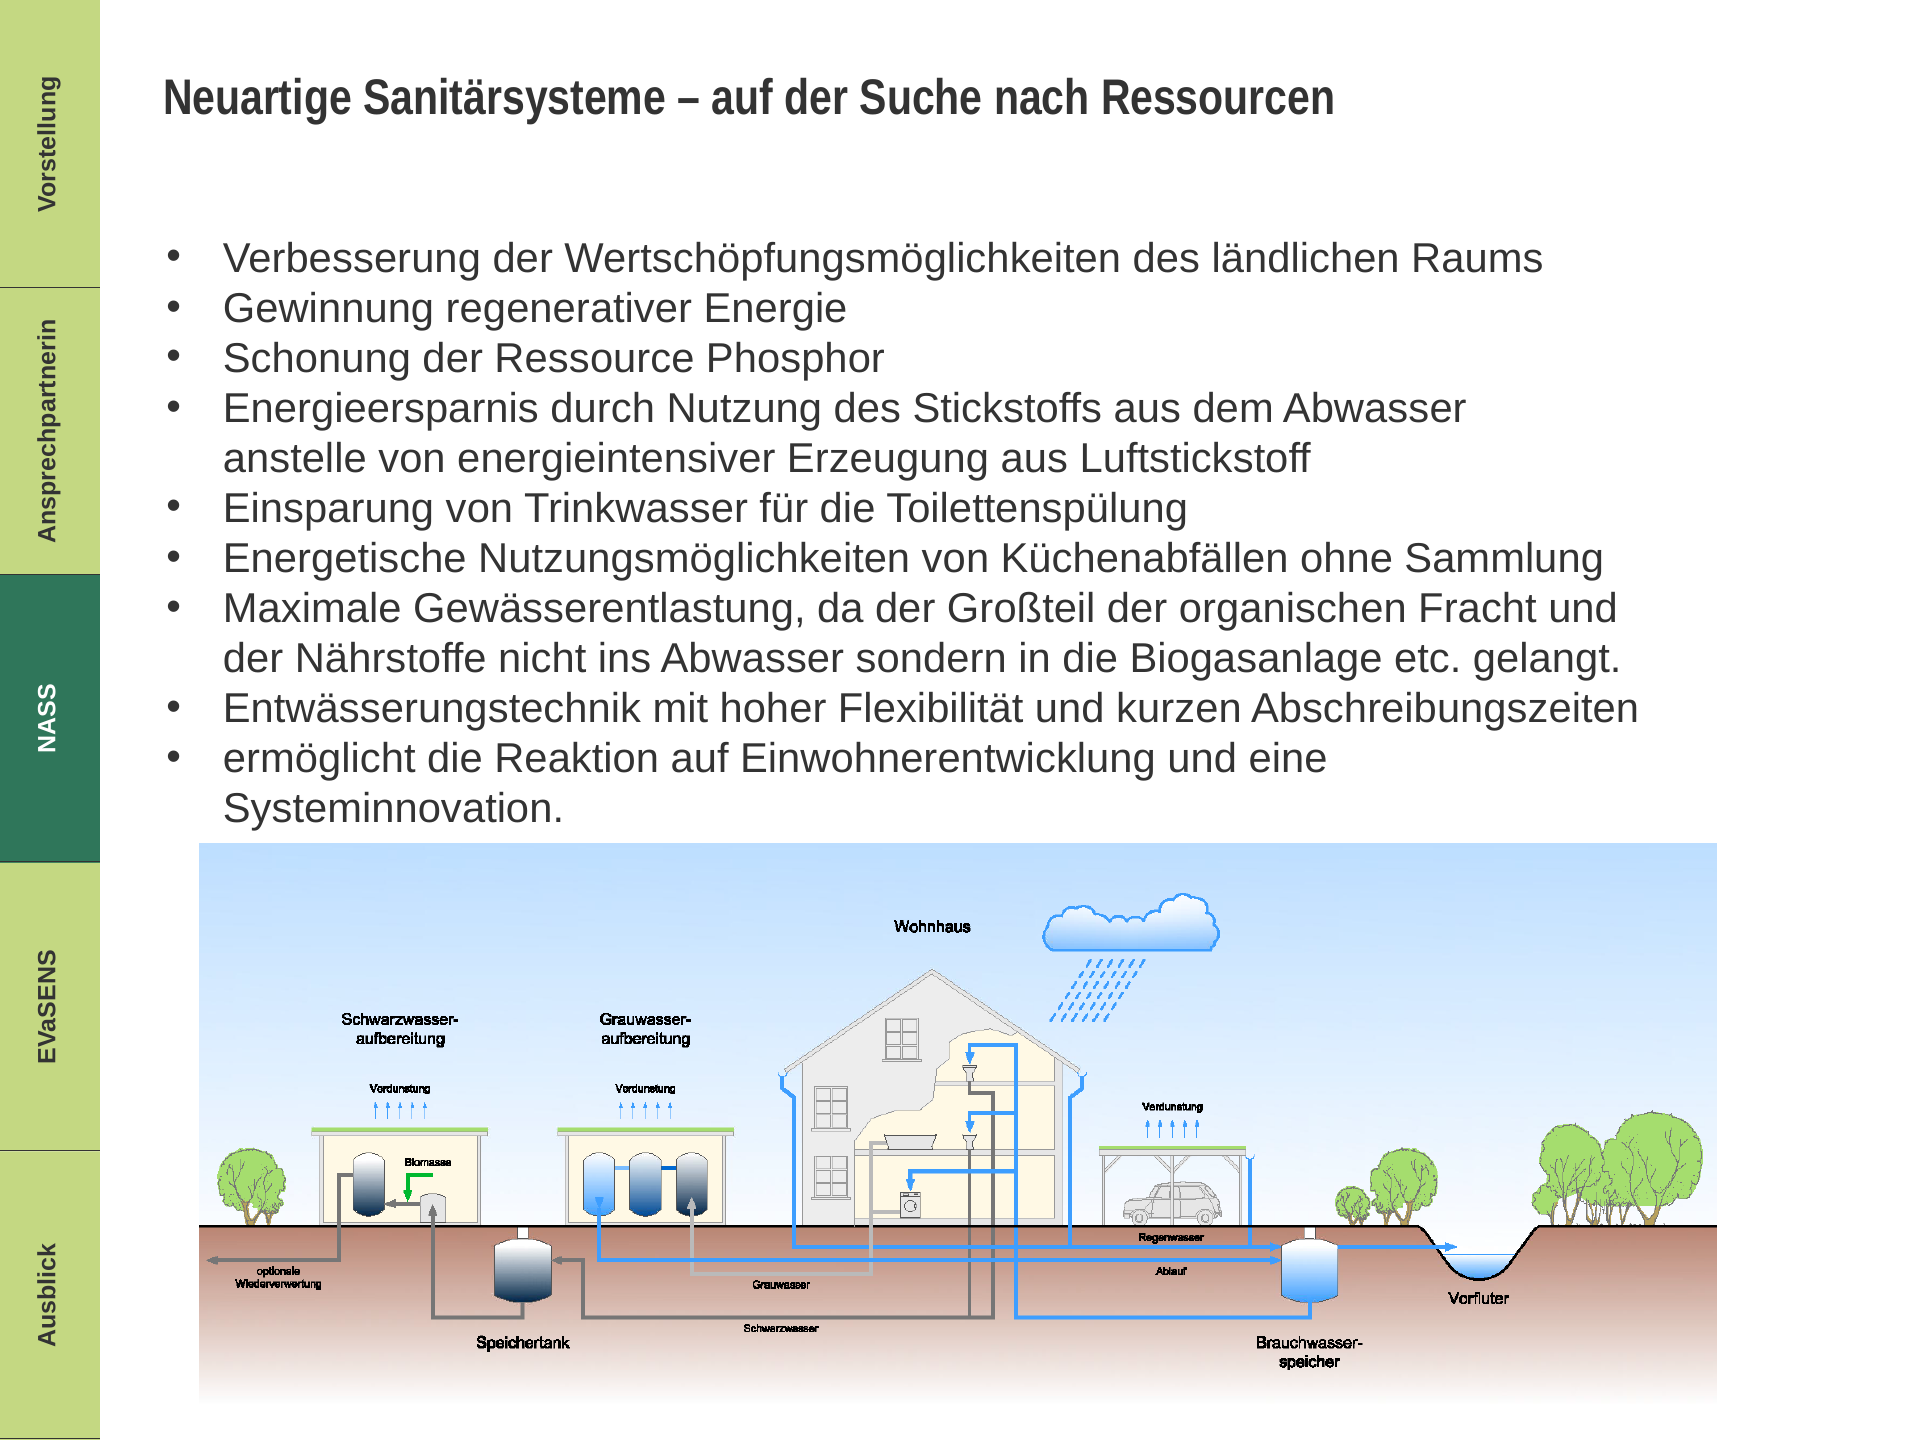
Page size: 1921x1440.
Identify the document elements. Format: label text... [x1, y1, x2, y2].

title Neuartige Sanitärsysteme – auf der Suche nach Ressourcen [148, 57, 1824, 298]
picture [198, 843, 1717, 1408]
text_box Verbesserung der Wertschöpfungsmöglichkeiten des ländlichen Raums Gewinnung regenerativer Energie Schonung der Ressource Phosphor Energieersparnis durch Nutzung des Stickstoffs aus dem Abwasser anstelle von energieintensiver Erzeugung aus Luftstickstoff Einsparung von Trinkwasser für die Toilettenspülung Energetische Nutzungsmöglichkeiten von Küchenabfällen ohne Sammlung Maximale Gewässerentlastung, da der Großteil der organischen Fracht und der Nährstoffe nicht ins Abwasser sondern in die Biogasanlage etc. gelangt. Entwässerungstechnik mit hoher Flexibilität und kurzen Abschreibungszeiten ermöglicht die Reaktion auf Einwohnerentwicklung und eine Systeminnovation. [151, 223, 1852, 839]
